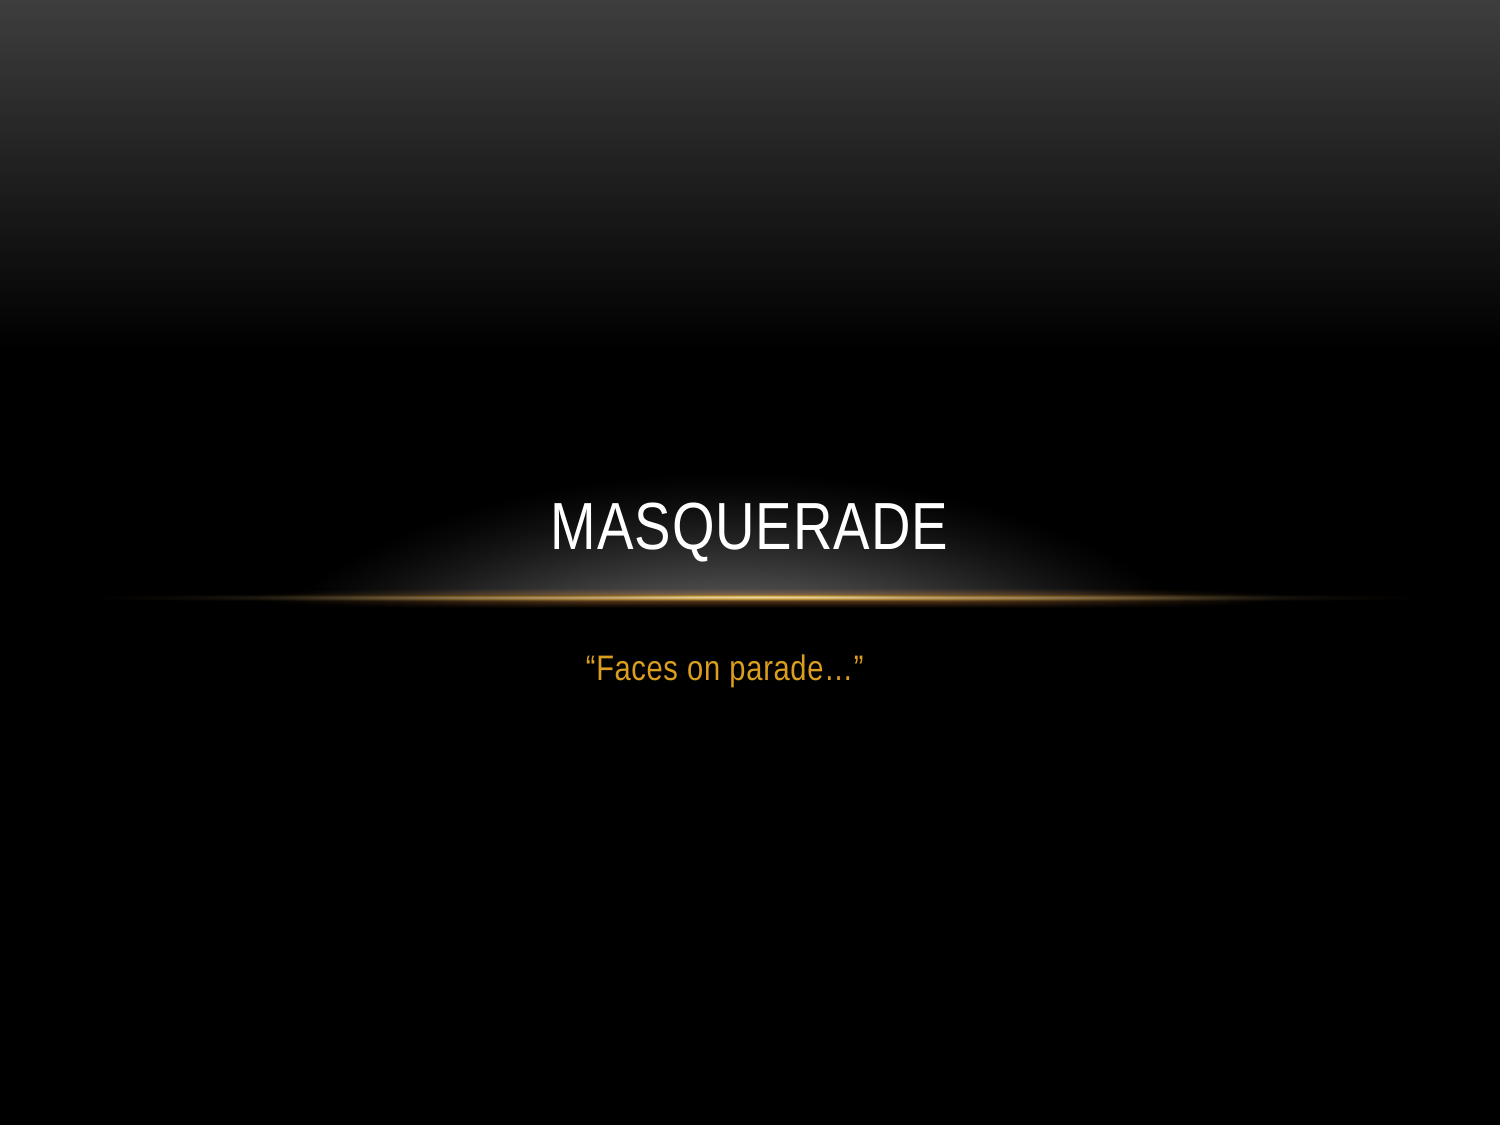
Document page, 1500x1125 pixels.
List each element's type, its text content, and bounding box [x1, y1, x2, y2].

picture [0, 0, 1500, 750]
subtitle “Faces on parade…” [200, 637, 1250, 925]
title MasQuerade [112, 329, 1388, 571]
